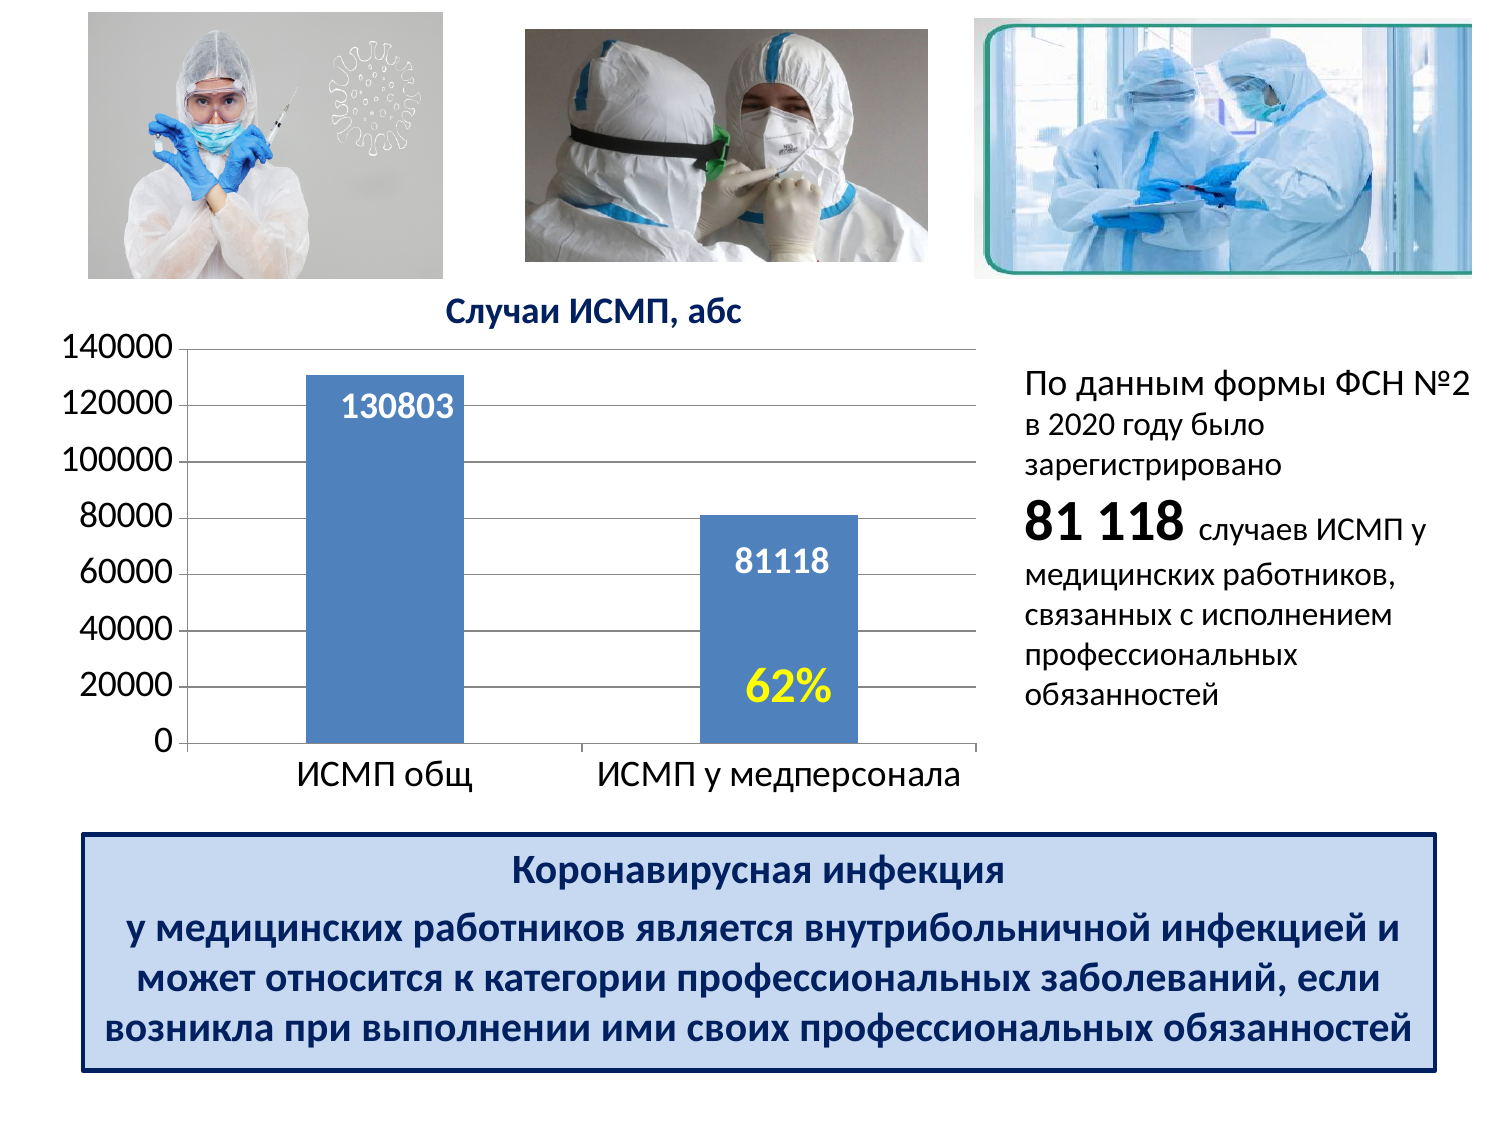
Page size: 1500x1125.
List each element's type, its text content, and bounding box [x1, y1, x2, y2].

picture [974, 18, 1473, 279]
chart [41, 320, 996, 806]
picture [88, 12, 444, 279]
text_box По данным формы ФСН №2 в 2020 году было зарегистрировано 81 118 случаев ИСМП у медицинских работников, связанных с исполнением профессиональных обязанностей [1009, 350, 1500, 720]
text_box Случаи ИСМП, абс [431, 279, 758, 319]
list Коронавирусная инфекция у медицинских работников является внутрибольничной инфекцией и может относится к категории профессиональных заболеваний, если возникла при выполнении ими своих профессиональных обязанностей [82, 834, 1435, 1071]
picture [525, 29, 928, 262]
